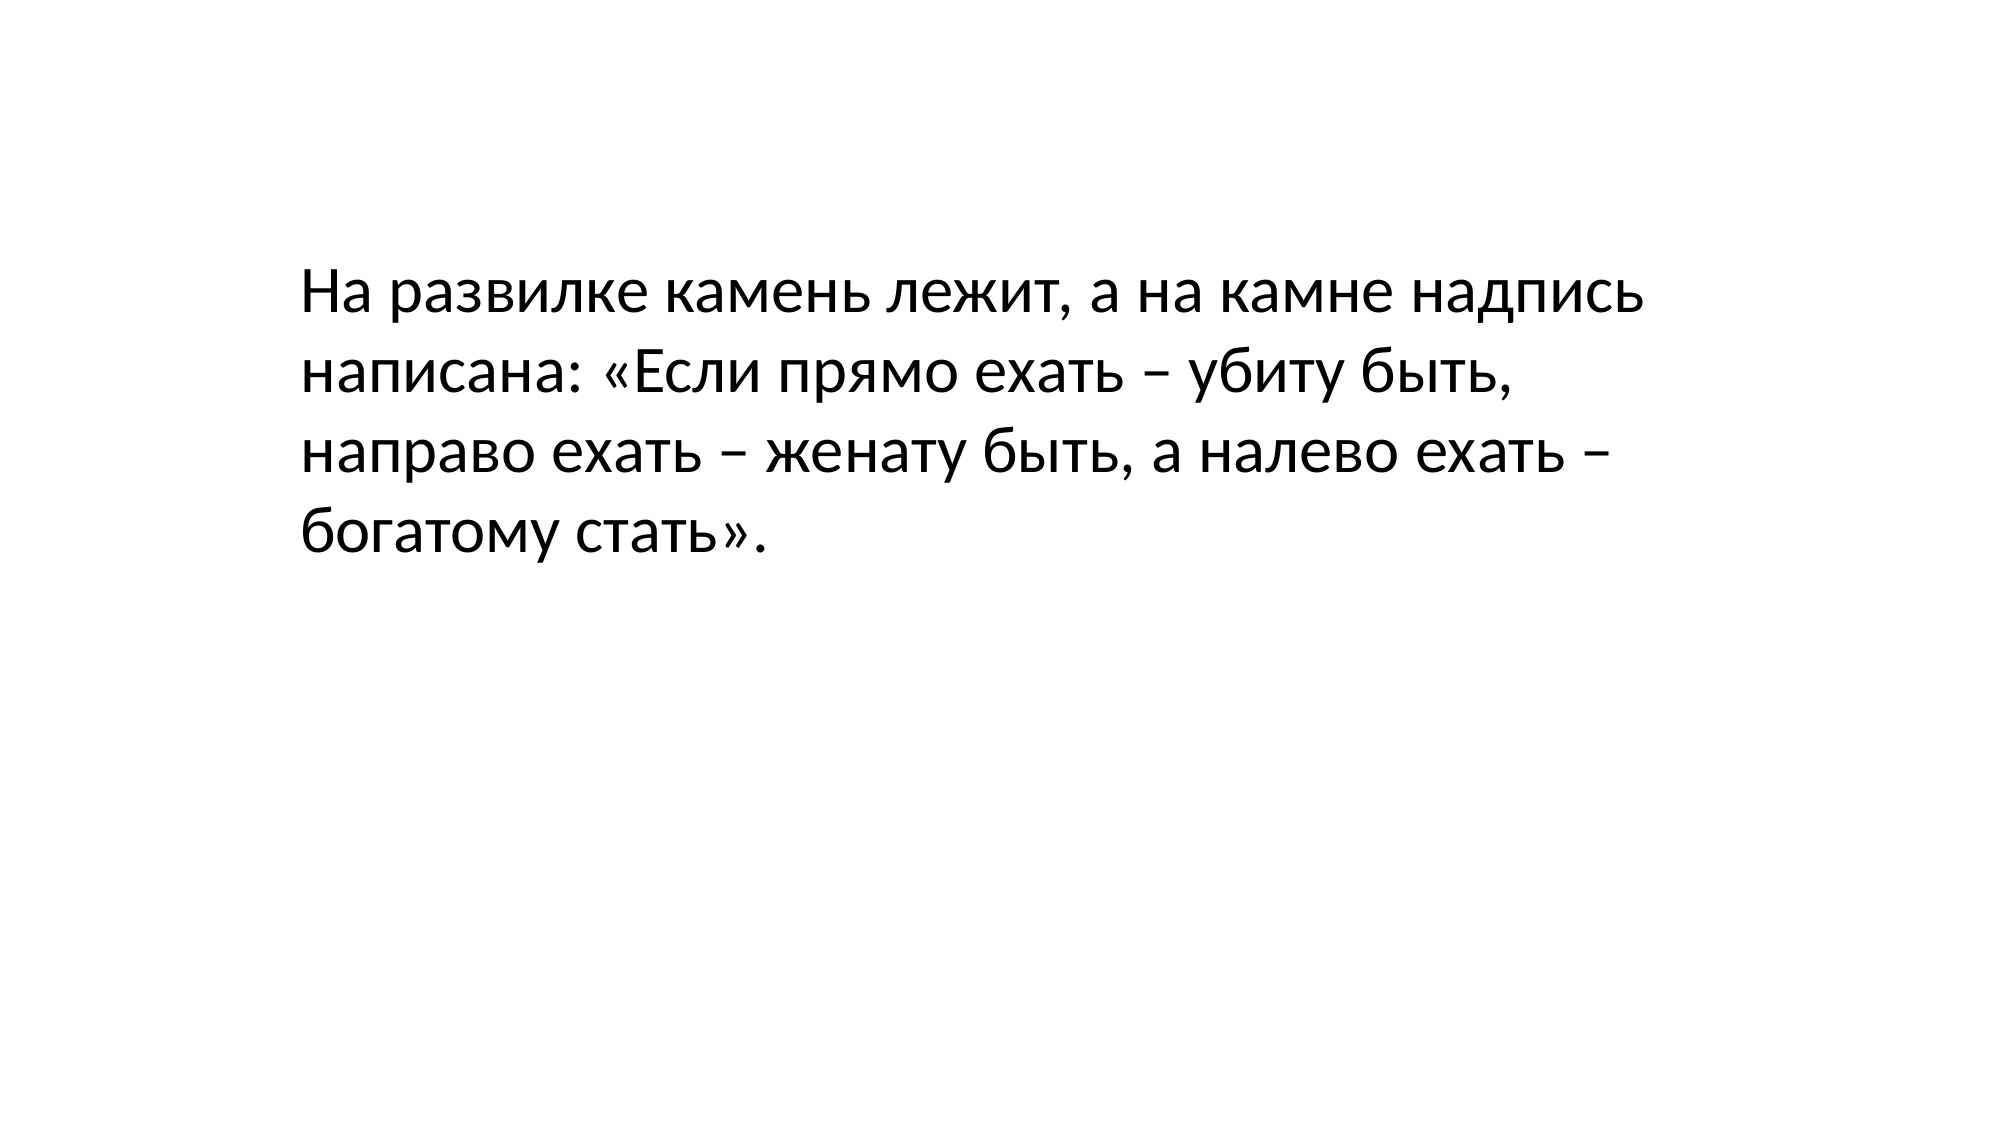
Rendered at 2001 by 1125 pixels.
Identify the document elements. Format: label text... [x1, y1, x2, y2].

text_box На развилке камень лежит, а на камне надпись написана: «Если прямо ехать – убиту быть, направо ехать – женату быть, а налево ехать – богатому стать». [285, 238, 1770, 574]
